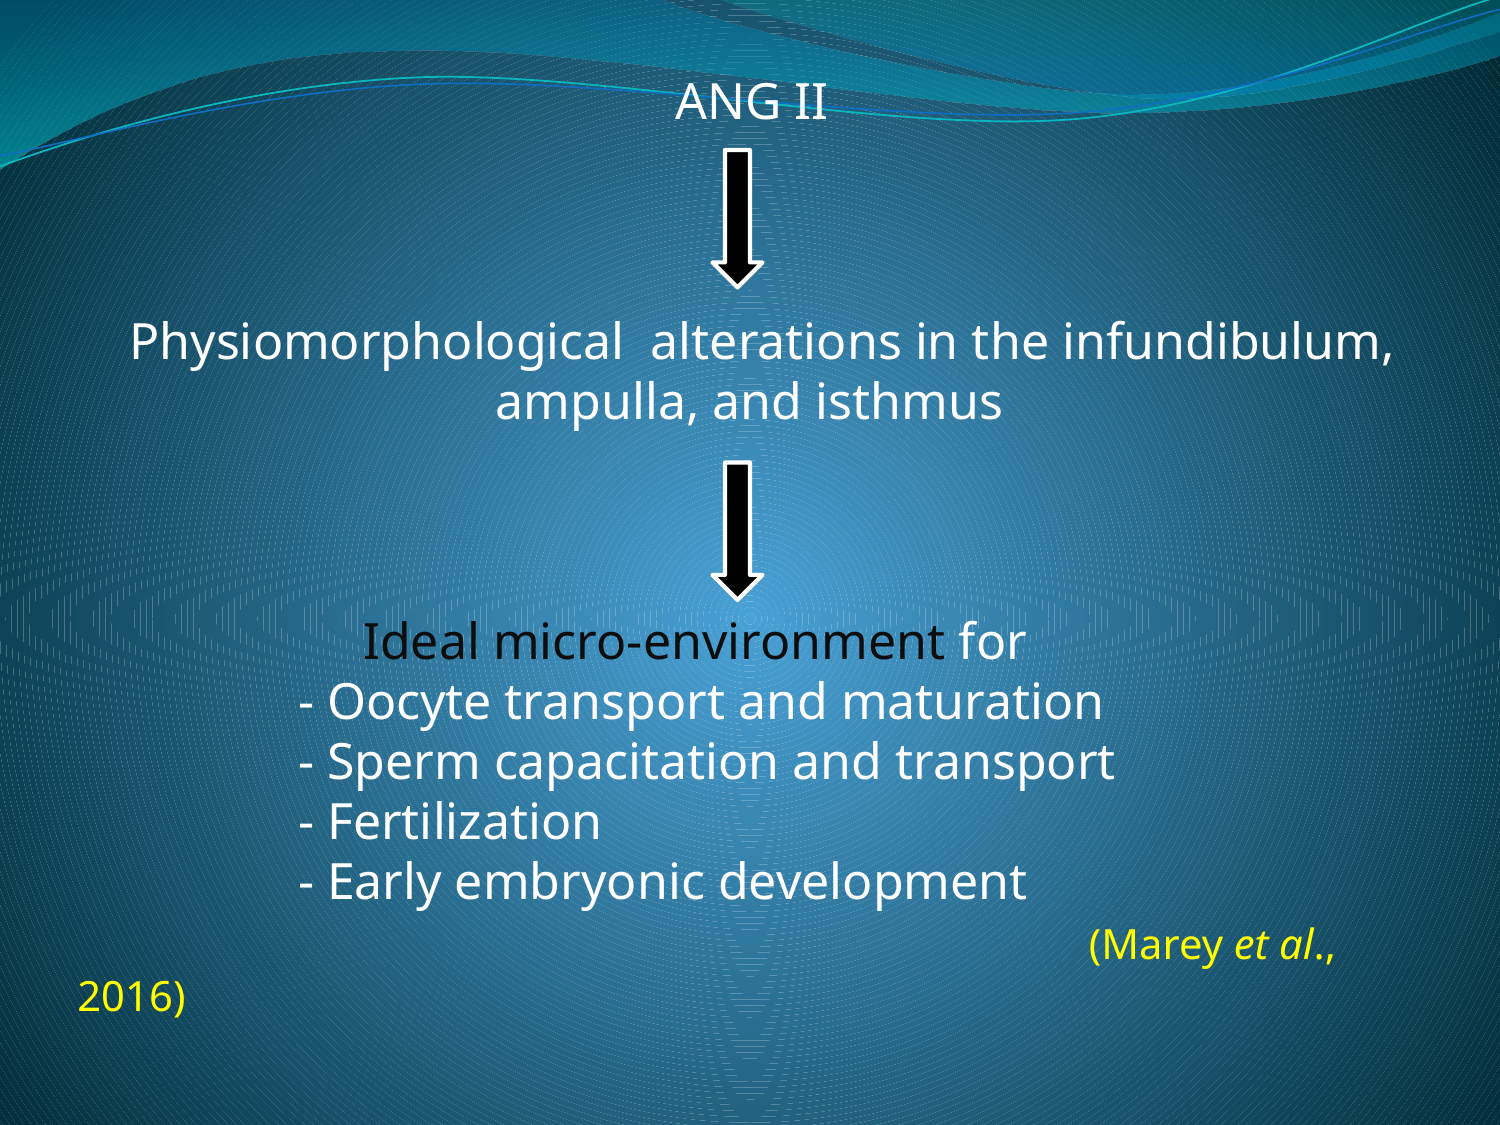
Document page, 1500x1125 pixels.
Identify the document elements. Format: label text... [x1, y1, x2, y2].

text_box [710, 147, 765, 290]
text_box [710, 460, 765, 603]
text_box ANG II Physiomorphological alterations in the infundibulum, ampulla, and isthmus Ideal micro-environment for - Oocyte transport and maturation - Sperm capacitation and transport - Fertilization - Early embryonic development (Marey et al., 2016) [62, 62, 1463, 1028]
